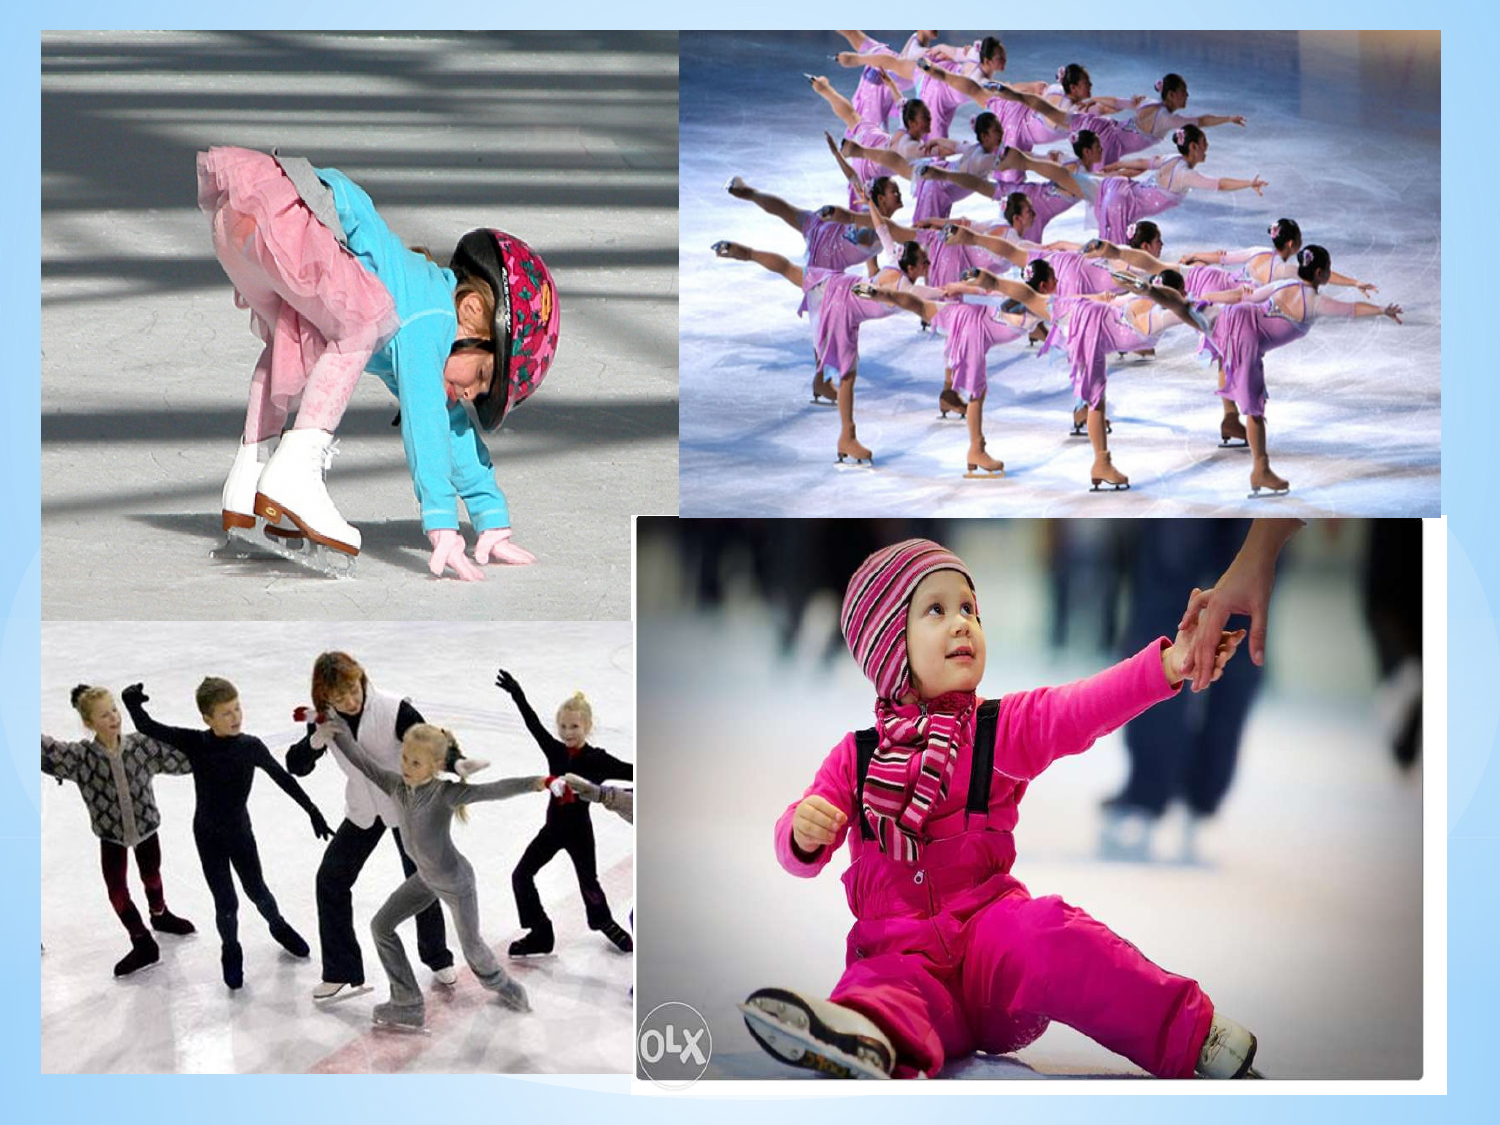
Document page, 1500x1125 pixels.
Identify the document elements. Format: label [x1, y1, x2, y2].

picture [40, 30, 1447, 1095]
